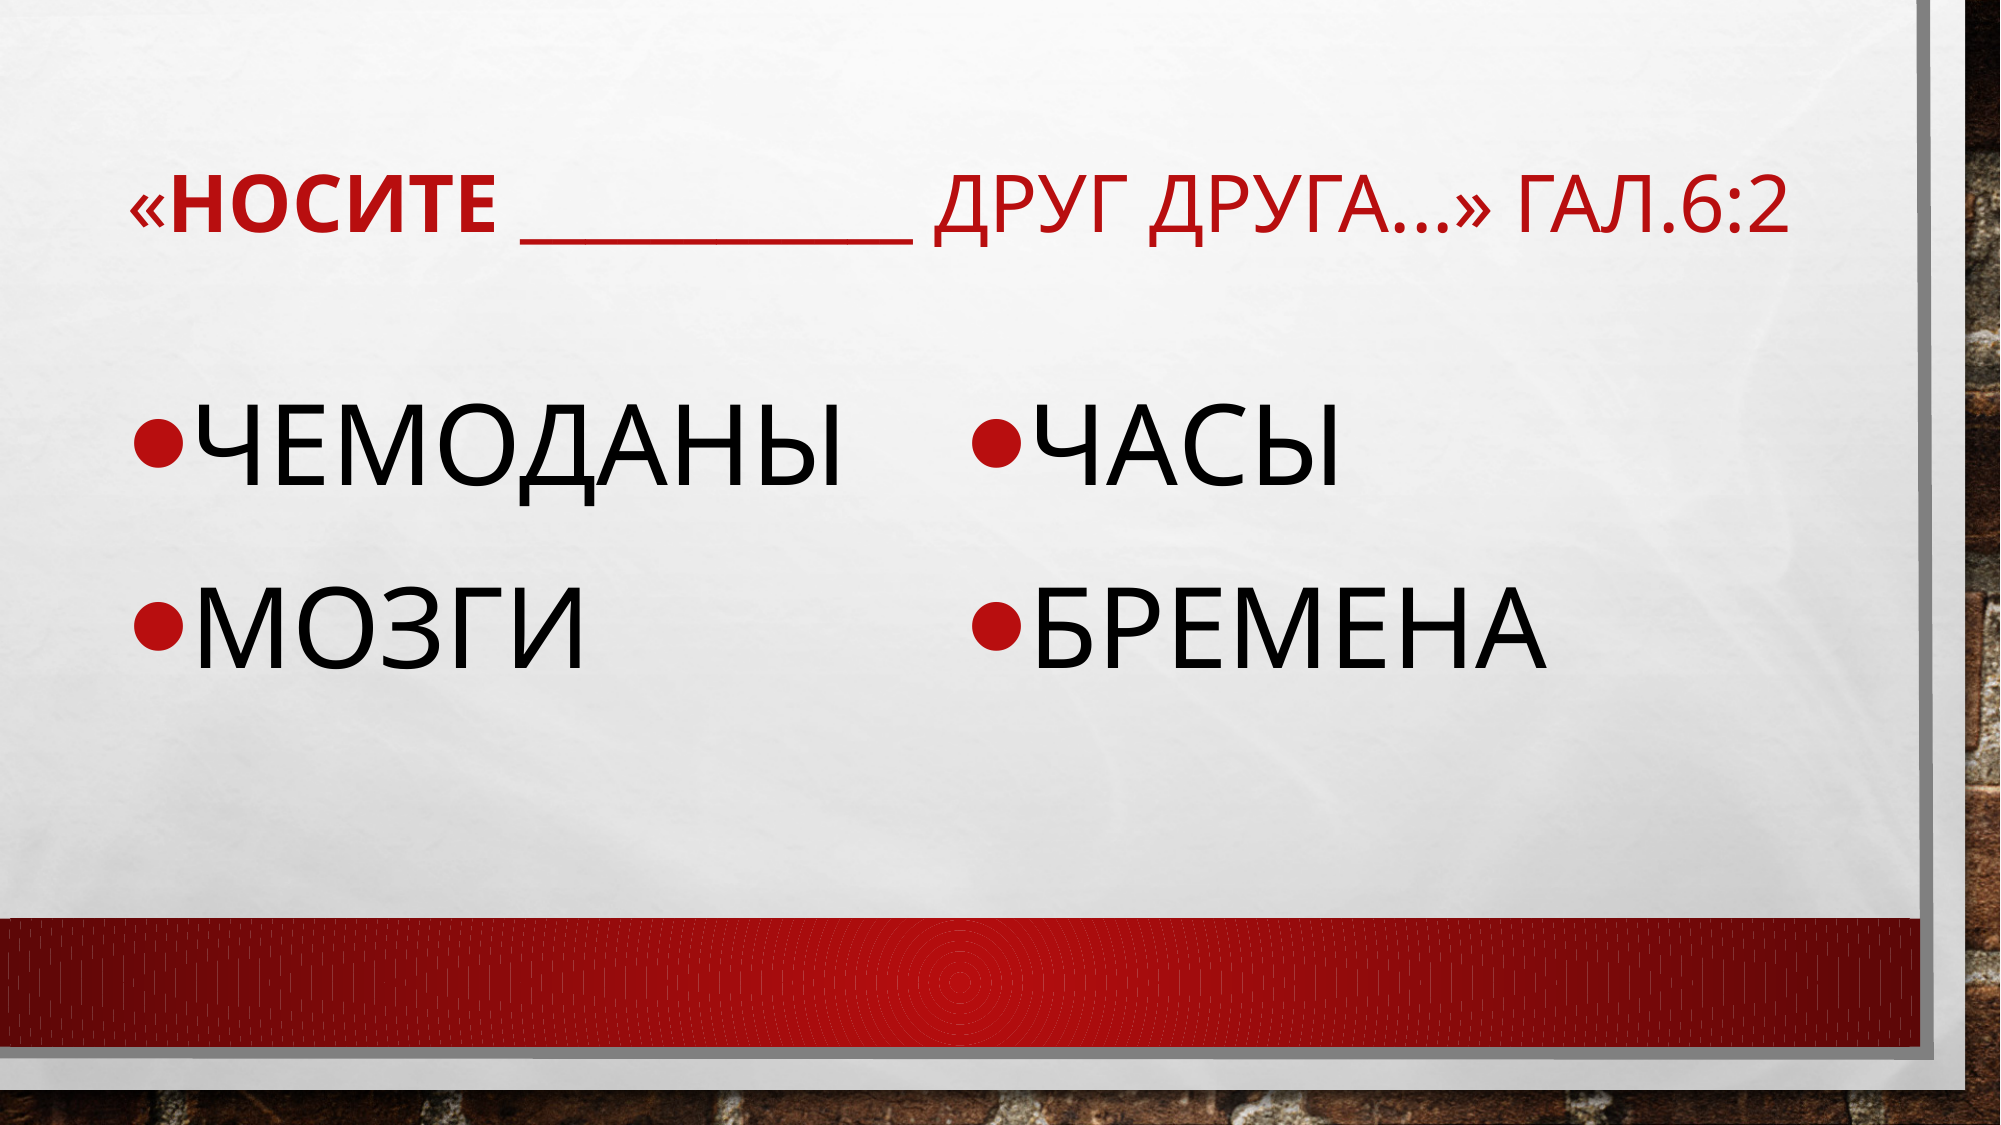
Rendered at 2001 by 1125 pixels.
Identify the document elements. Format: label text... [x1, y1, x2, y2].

list чемоданы мозги часы бремена [112, 338, 1818, 882]
title «Носите ____________ друг друга...» Гал.6:2 [112, 112, 1818, 302]
picture [0, 0, 2000, 1125]
